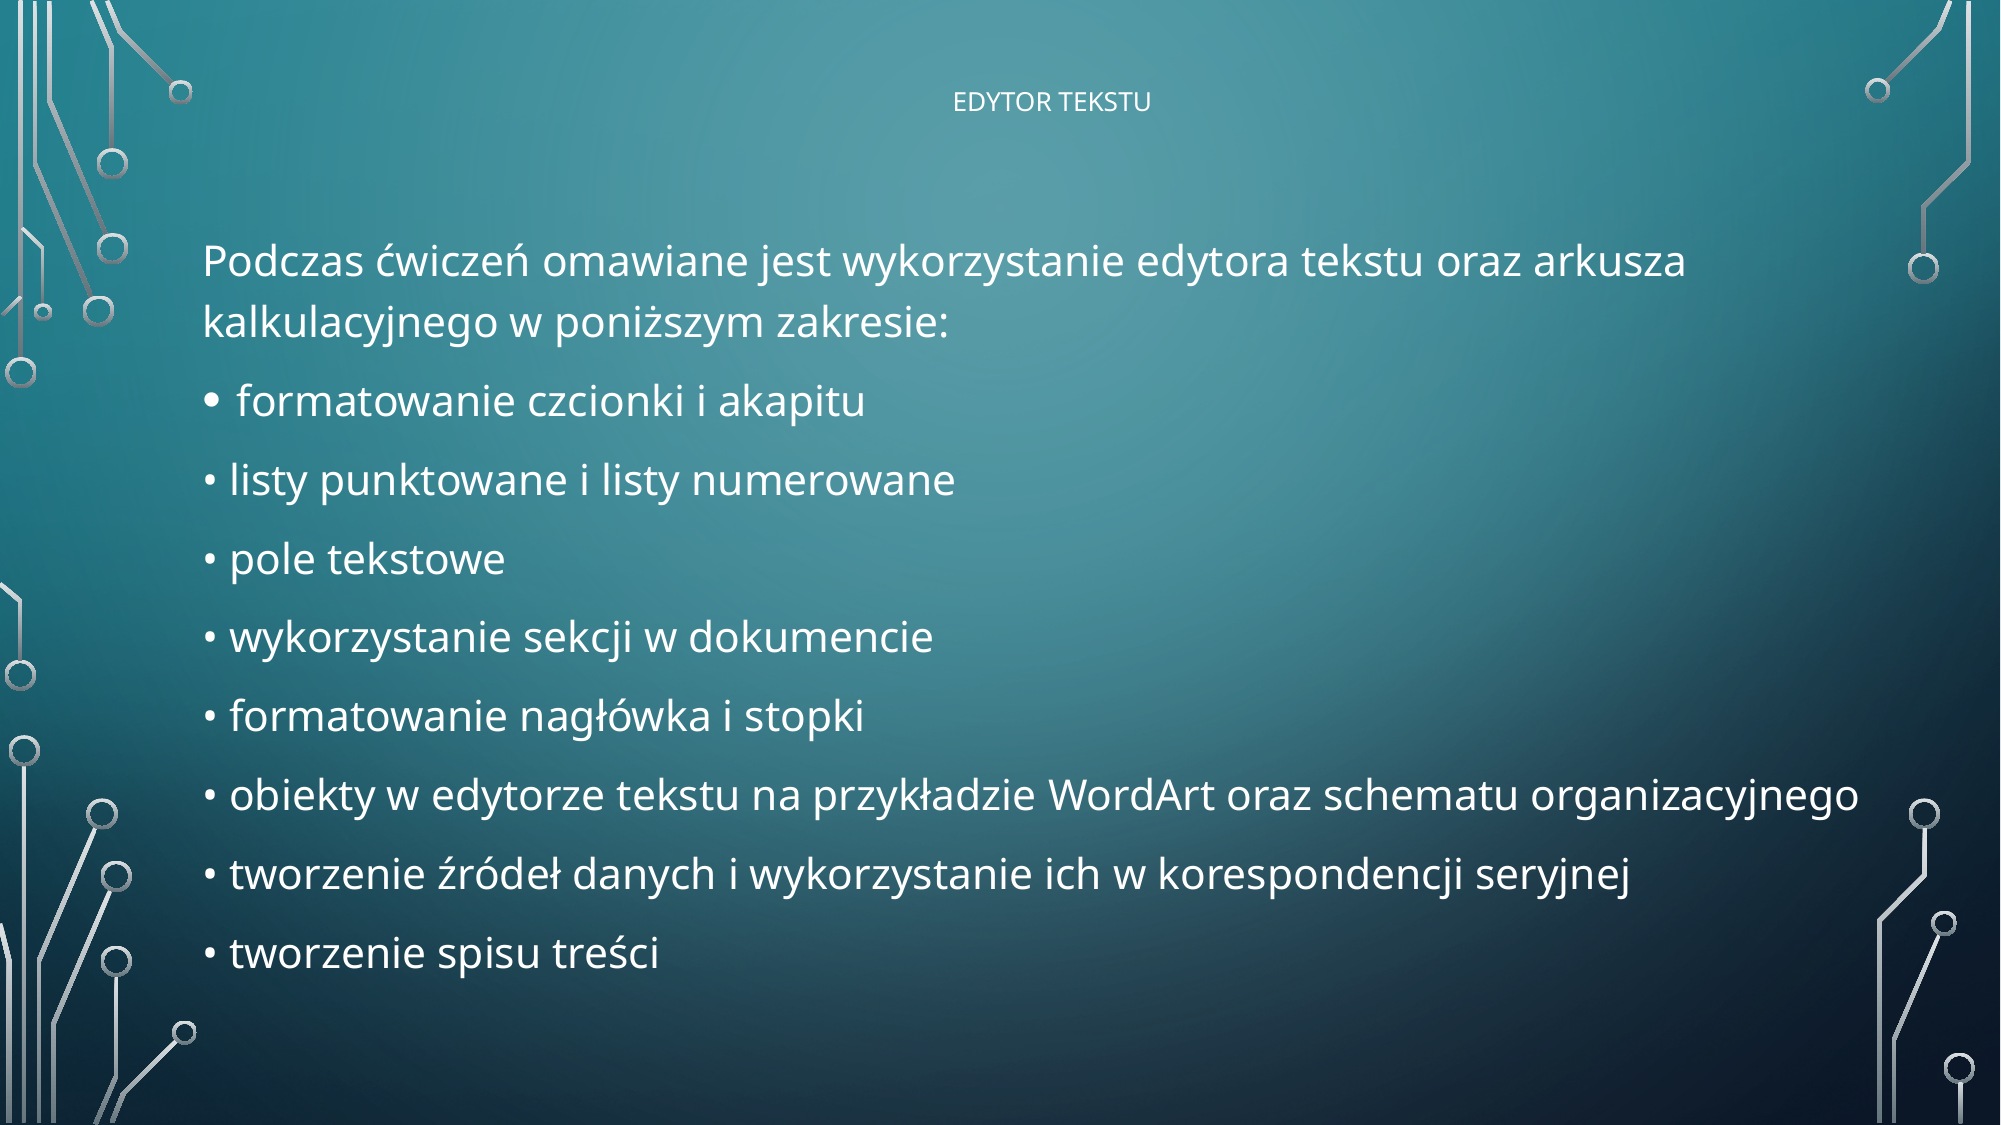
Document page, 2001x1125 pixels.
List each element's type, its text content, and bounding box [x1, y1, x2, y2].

list Podczas ćwiczeń omawiane jest wykorzystanie edytora tekstu oraz arkusza kalkulacyjnego w poniższym zakresie: formatowanie czcionki i akapitu • listy punktowane i listy numerowane • pole tekstowe • wykorzystanie sekcji w dokumencie • formatowanie nagłówka i stopki • obiekty w edytorze tekstu na przykładzie WordArt oraz schematu organizacyjnego • tworzenie źródeł danych i wykorzystanie ich w korespondencji seryjnej • tworzenie spisu treści [187, 216, 1876, 1013]
title Edytor tekstu [292, 51, 1813, 158]
